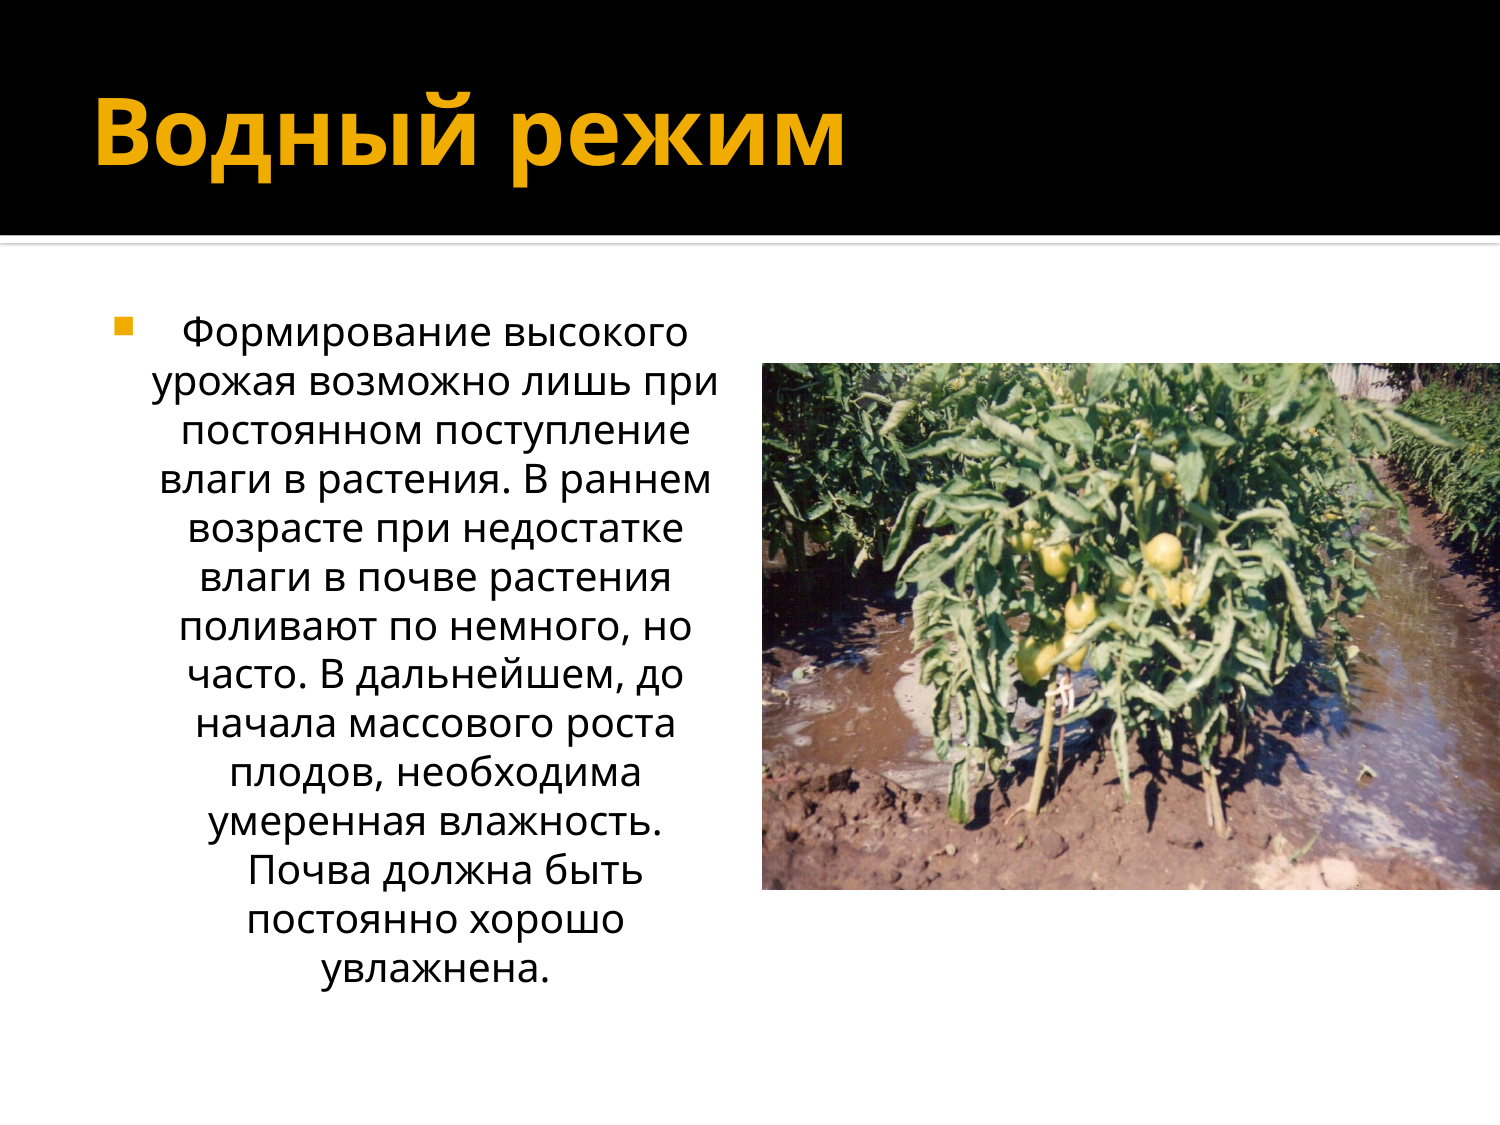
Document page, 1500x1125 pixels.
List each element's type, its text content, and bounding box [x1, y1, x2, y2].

title Водный режим [75, 24, 1425, 231]
list Формирование высокого урожая возможно лишь при постоянном поступление влаги в растения. В раннем возрасте при недостатке влаги в почве растения поливают по немного, но часто. В дальнейшем, до начала массового роста плодов, необходима умеренная влажность. Почва должна быть постоянно хорошо увлажнена. [75, 291, 738, 1050]
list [762, 363, 1500, 890]
